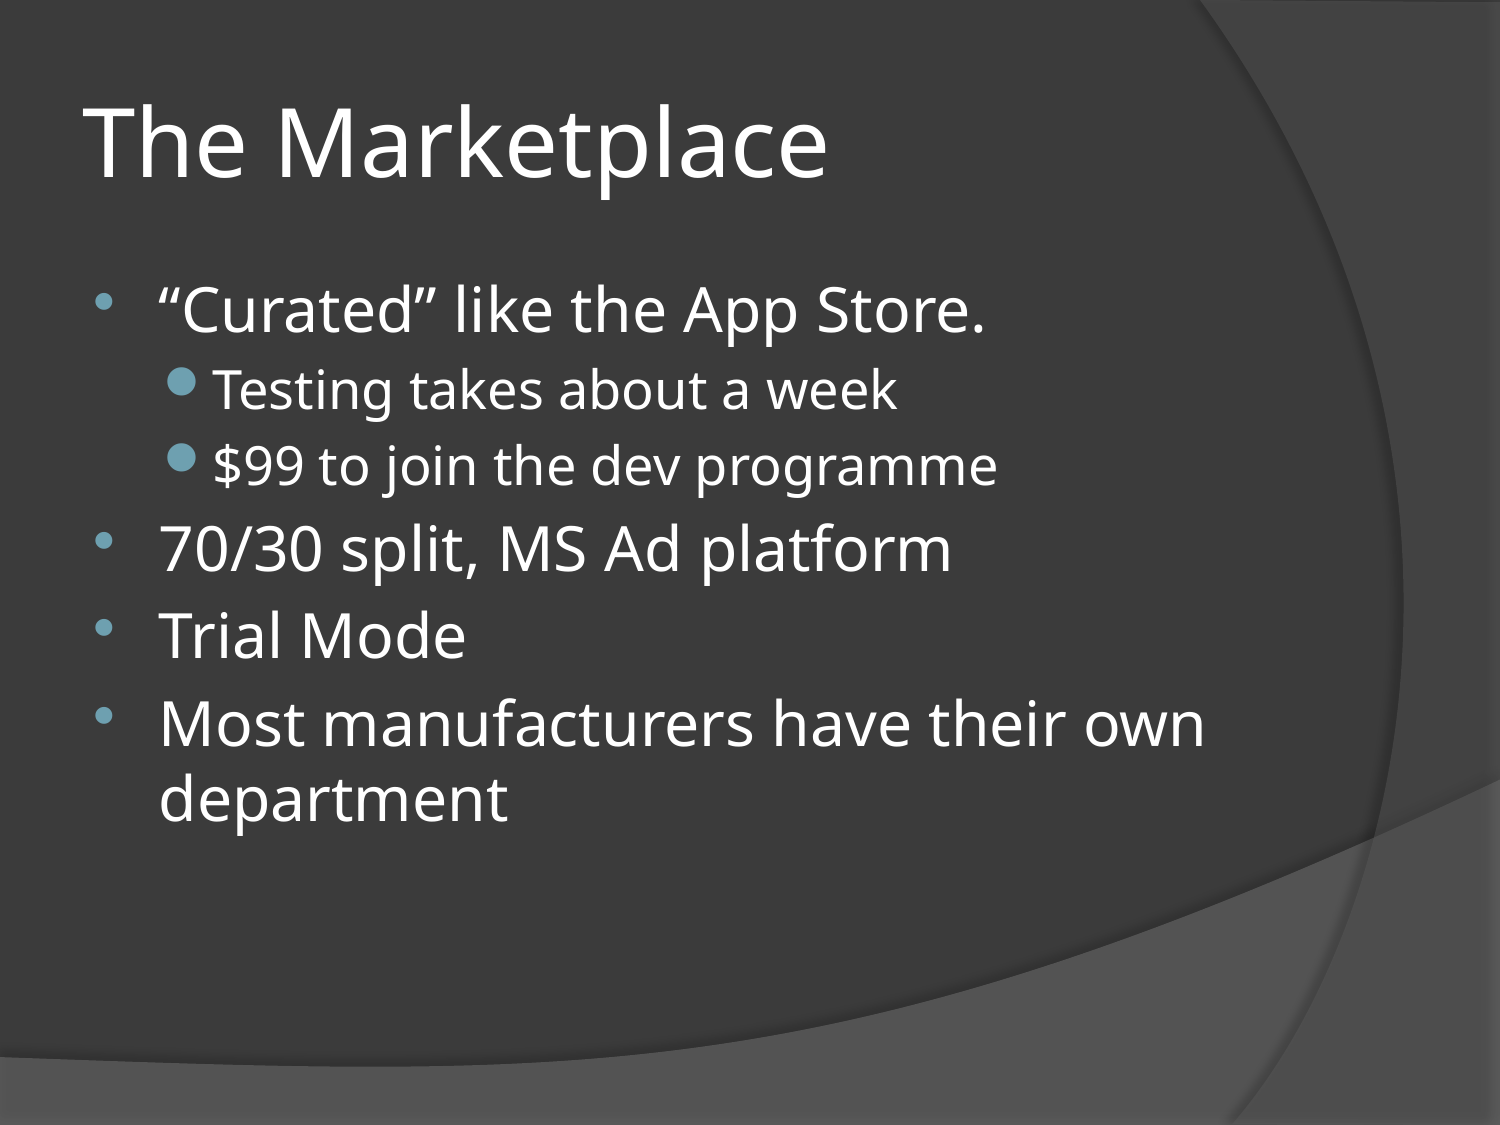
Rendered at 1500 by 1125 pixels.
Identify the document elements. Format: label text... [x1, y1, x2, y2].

list “Curated” like the App Store. Testing takes about a week $99 to join the dev programme 70/30 split, MS Ad platform Trial Mode Most manufacturers have their own department [75, 262, 1300, 1005]
title The Marketplace [75, 45, 1300, 233]
